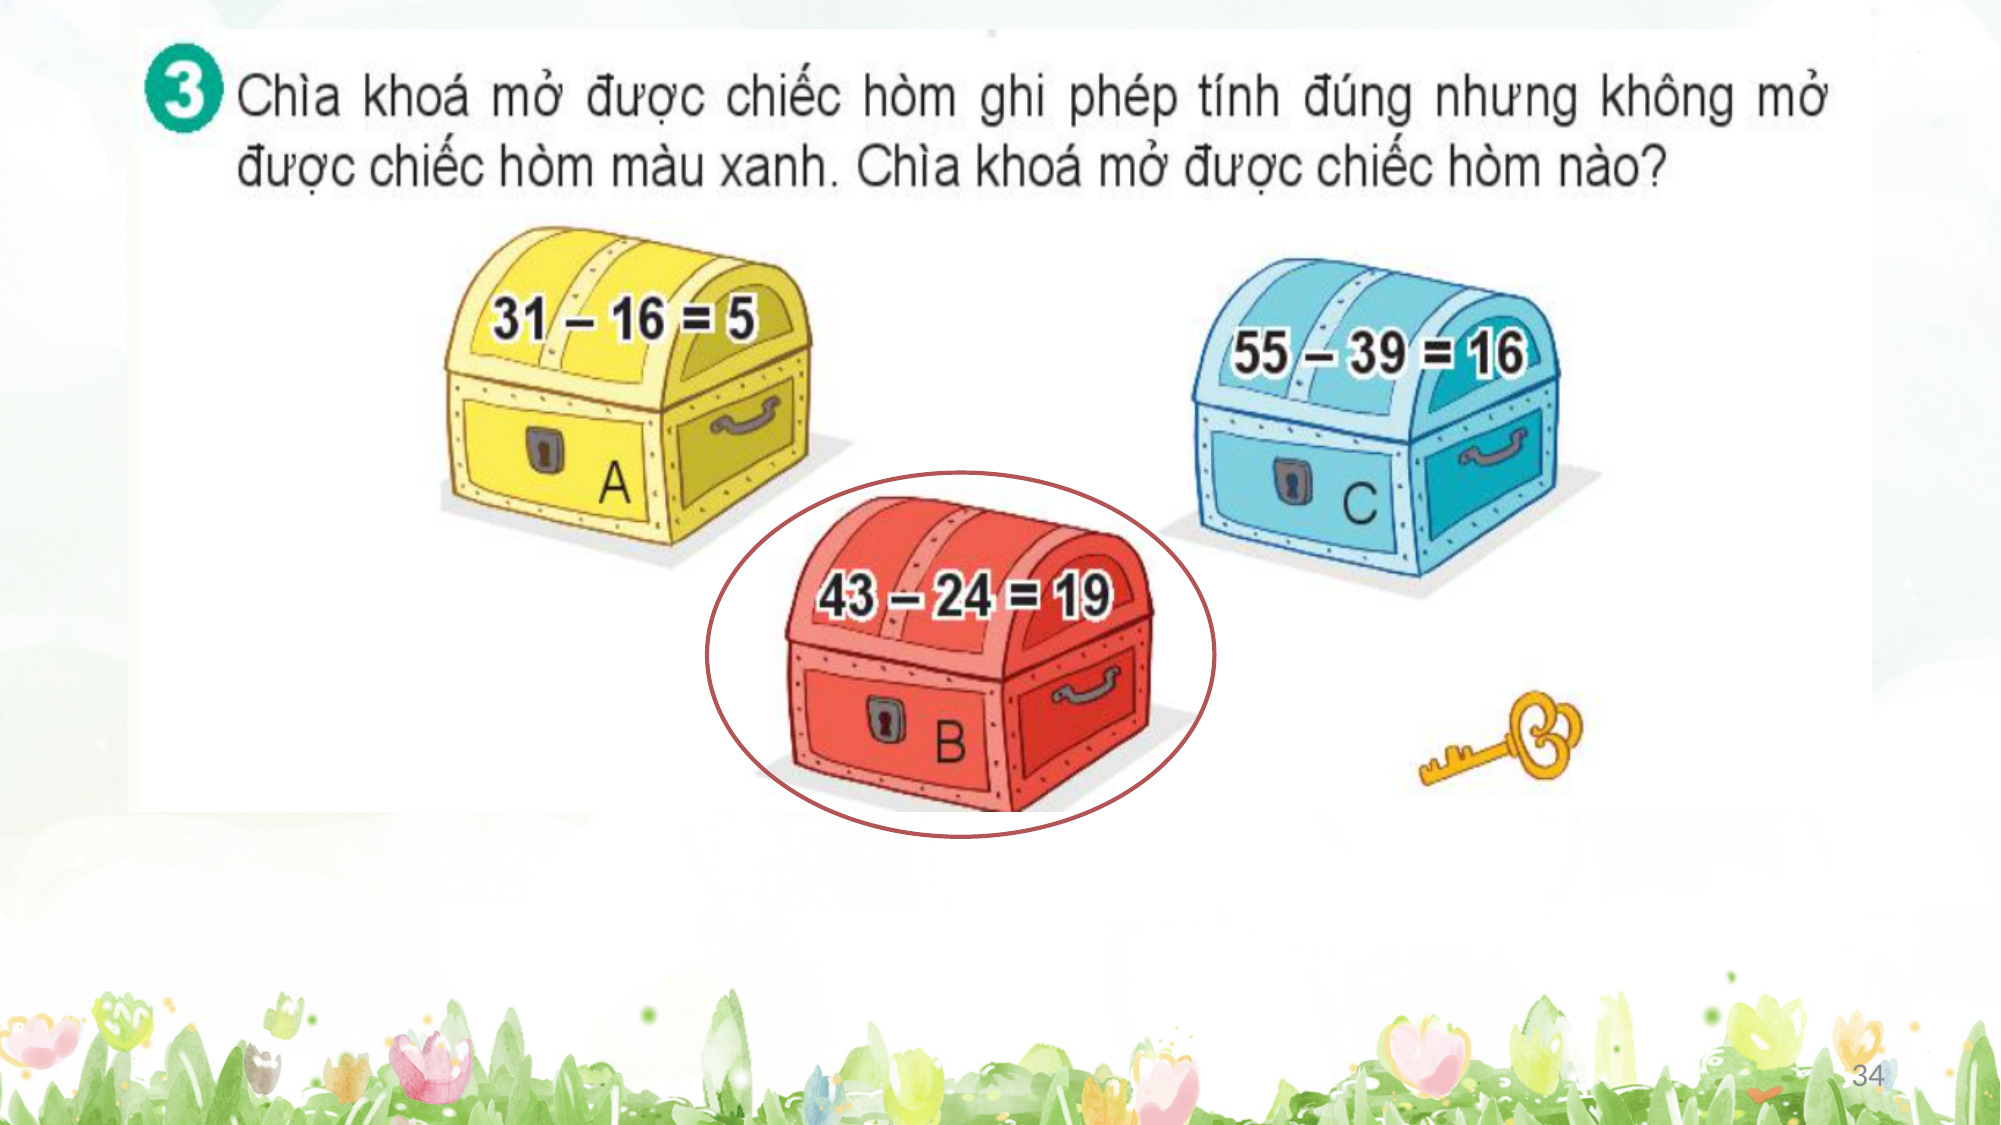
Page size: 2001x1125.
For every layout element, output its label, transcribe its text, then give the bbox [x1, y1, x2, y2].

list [127, 29, 1873, 812]
slide_number 34 [1433, 1042, 1900, 1103]
text_box [856, 823, 1065, 839]
picture [0, 0, 2001, 1125]
